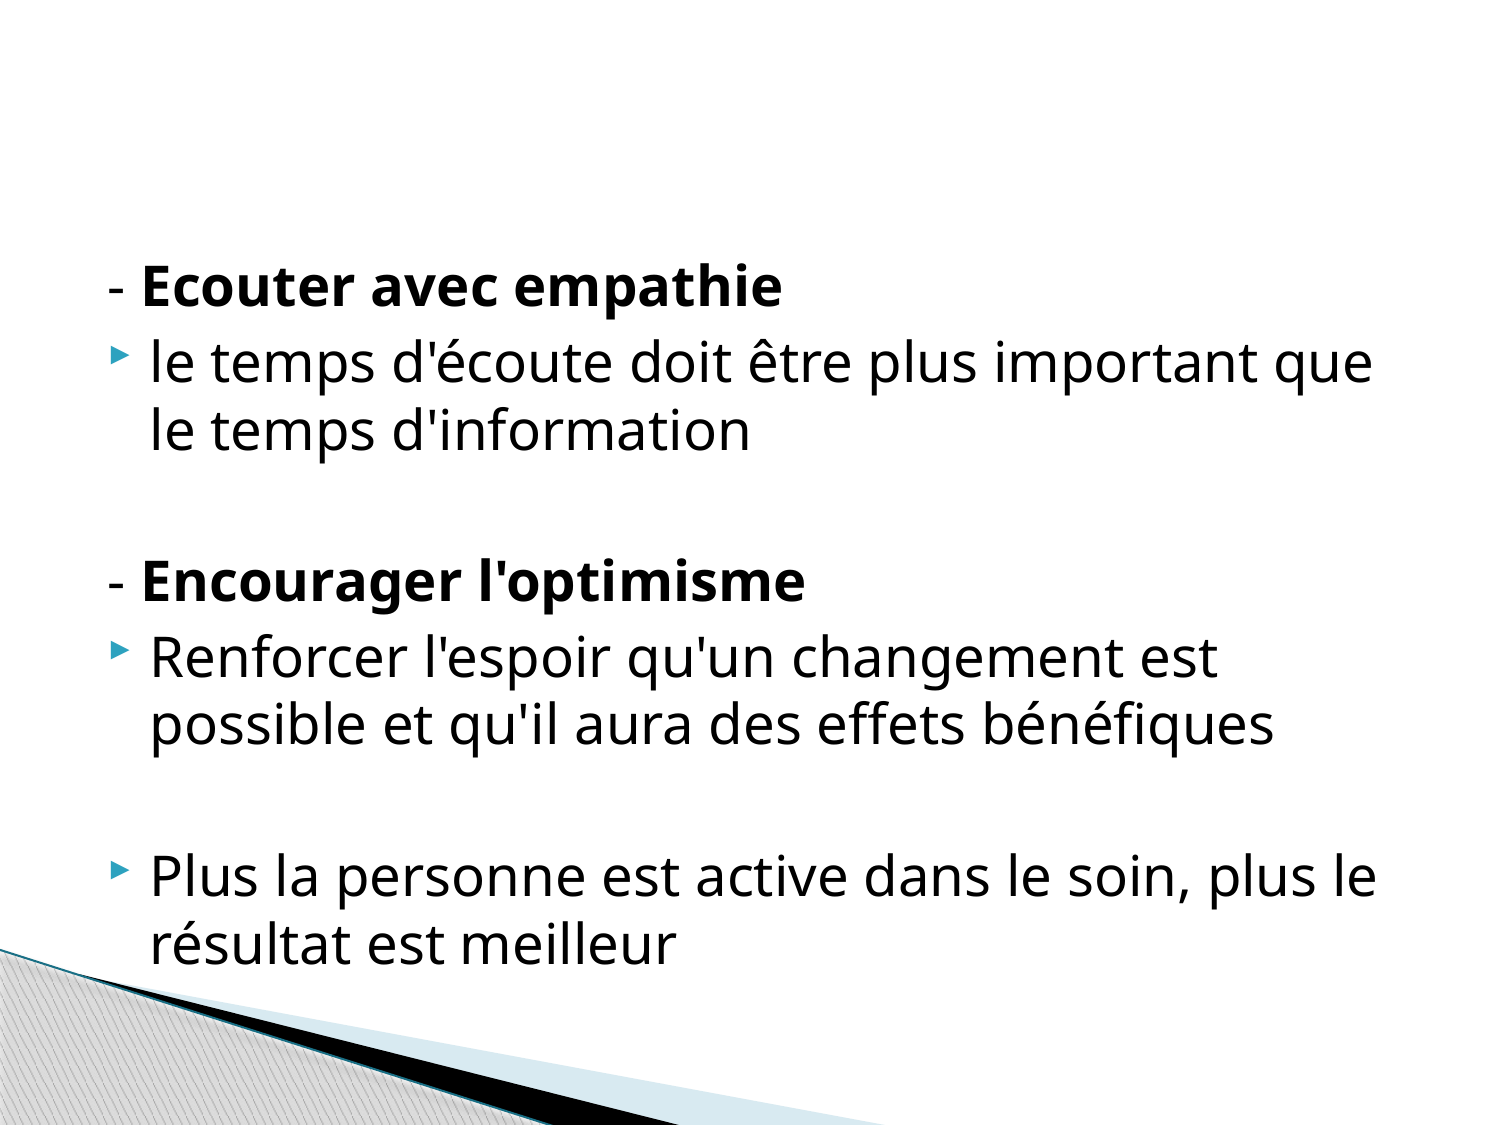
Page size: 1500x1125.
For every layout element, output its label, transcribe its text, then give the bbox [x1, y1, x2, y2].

list - Ecouter avec empathie le temps d'écoute doit être plus important que le temps d'information - Encourager l'optimisme Renforcer l'espoir qu'un changement est possible et qu'il aura des effets bénéfiques Plus la personne est active dans le soin, plus le résultat est meilleur [75, 243, 1425, 986]
